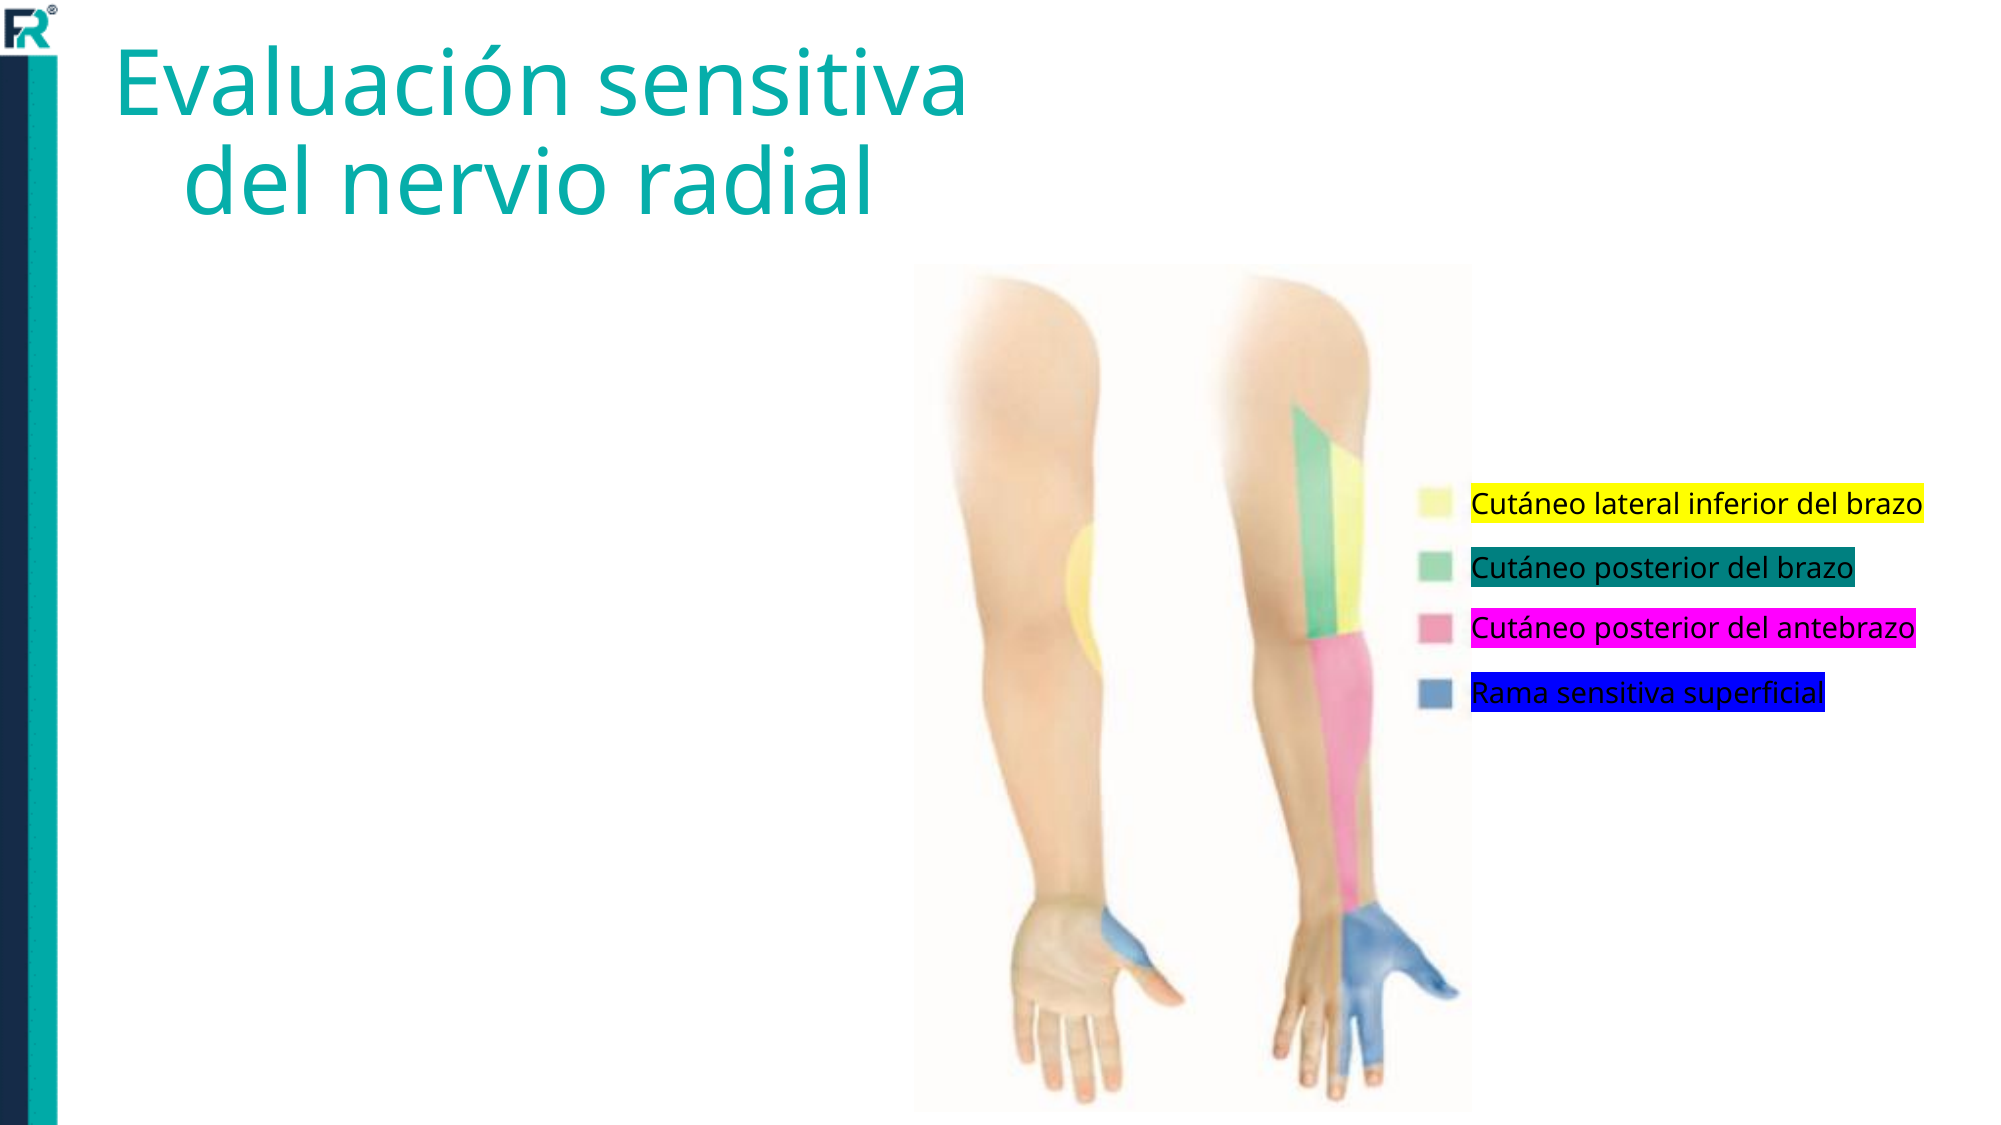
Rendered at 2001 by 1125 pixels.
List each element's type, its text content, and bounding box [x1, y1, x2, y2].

title Evaluación sensitiva del nervio radial [51, 26, 1034, 244]
text_box Cutáneo posterior del antebrazo [1472, 602, 2000, 653]
text_box Cutáneo lateral inferior del brazo [1472, 477, 2000, 528]
text_box Cutáneo posterior del brazo [1472, 541, 2000, 592]
text_box Rama sensitiva superficial [1472, 666, 2000, 717]
picture [0, 0, 2001, 1125]
